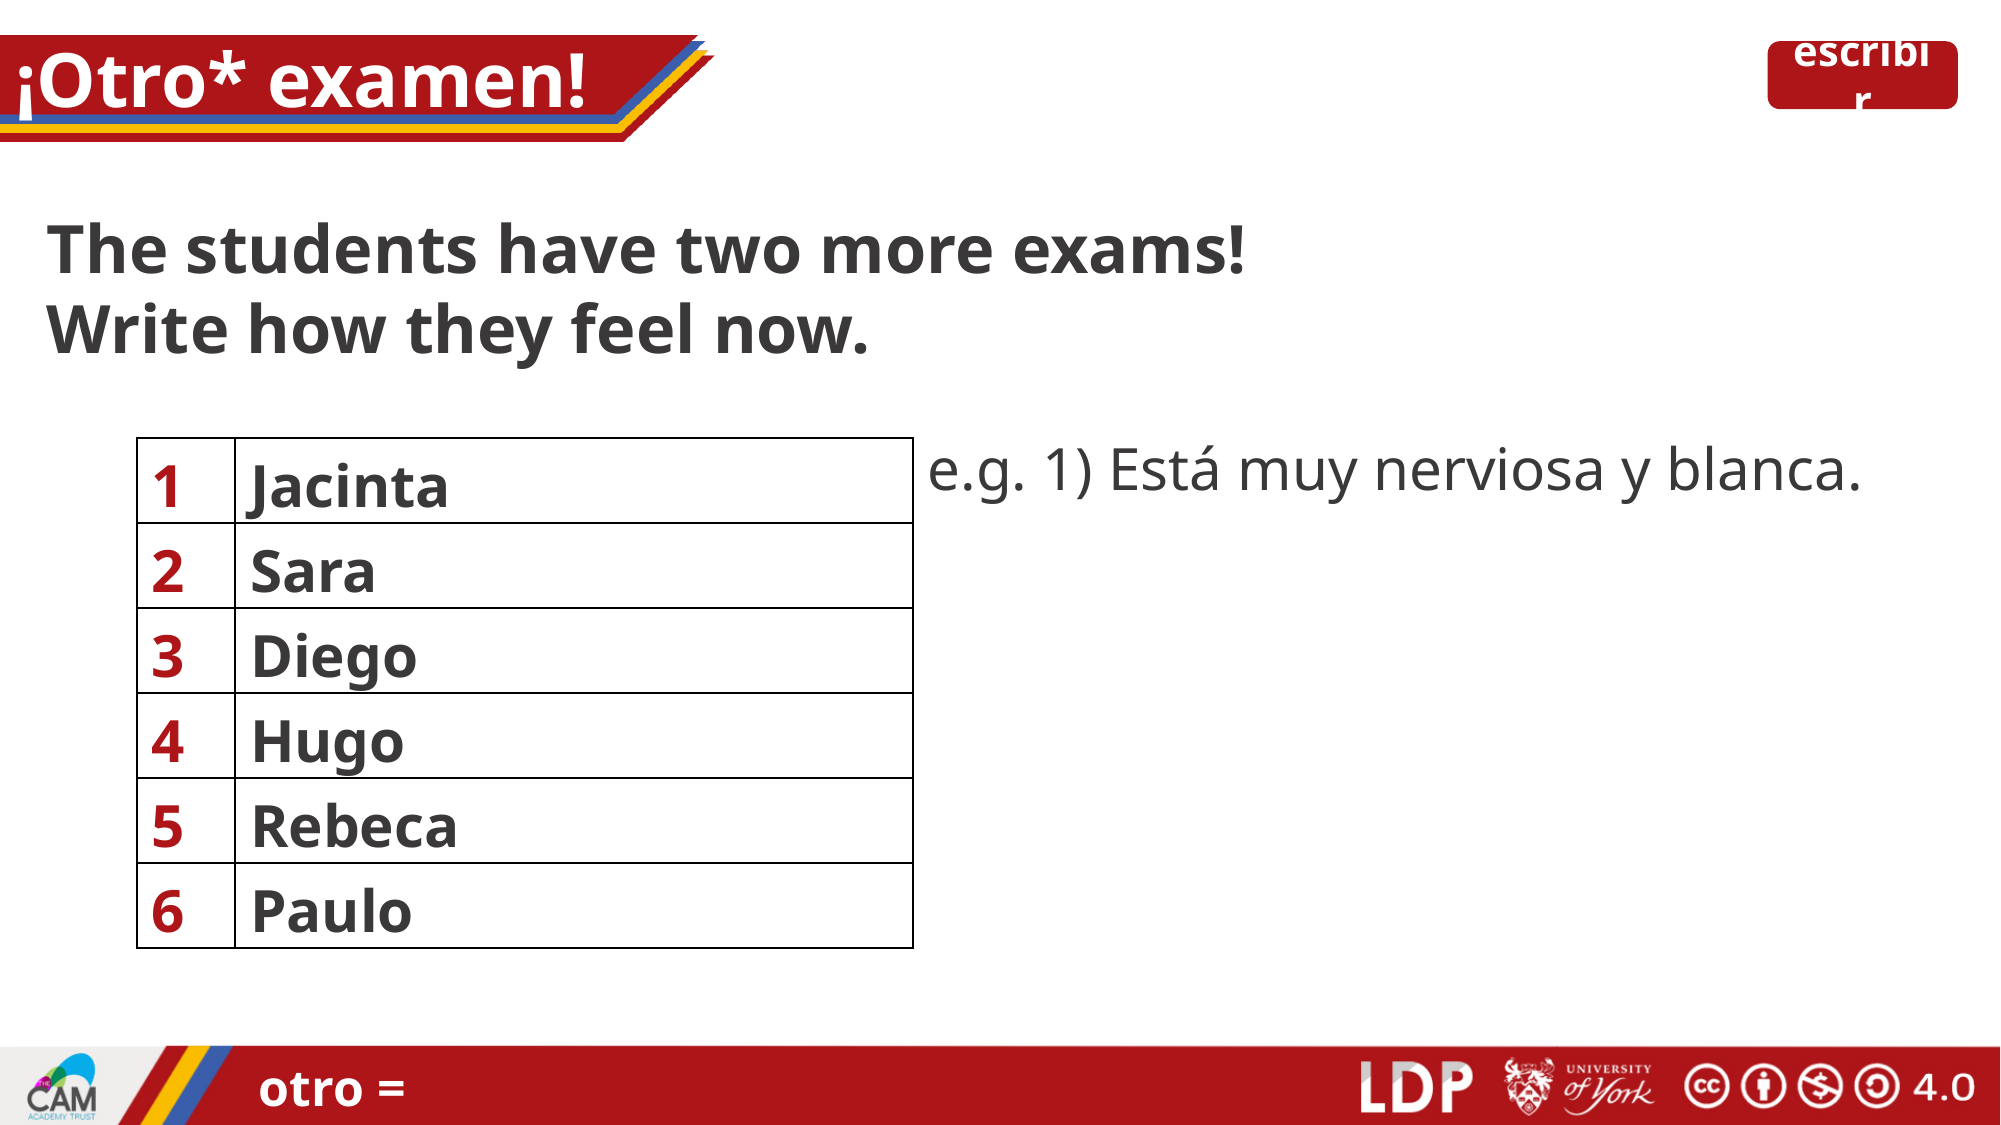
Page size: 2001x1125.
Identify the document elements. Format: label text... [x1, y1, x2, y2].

table_cell 3 [138, 609, 234, 692]
table_cell Rebeca [236, 779, 912, 862]
table_cell 2 [138, 524, 234, 607]
table_cell 5 [138, 779, 234, 862]
text_box escribir [1767, 41, 1958, 110]
text_box e.g. 1) Está muy nerviosa y blanca. [912, 424, 1967, 510]
table_cell 4 [138, 694, 234, 777]
table_header 1 [138, 439, 234, 522]
picture [0, 0, 2001, 1125]
title ¡Otro* examen! [0, 35, 727, 142]
table_cell Diego [236, 609, 912, 692]
table_cell 6 [138, 864, 234, 947]
text_box otro = another [244, 1049, 620, 1125]
table_cell Hugo [236, 694, 912, 777]
text_box The students have two more exams! Write how they feel now. [31, 199, 1794, 375]
table_cell Paulo [236, 864, 912, 947]
table_header Jacinta [236, 439, 912, 522]
table_cell Sara [236, 524, 912, 607]
